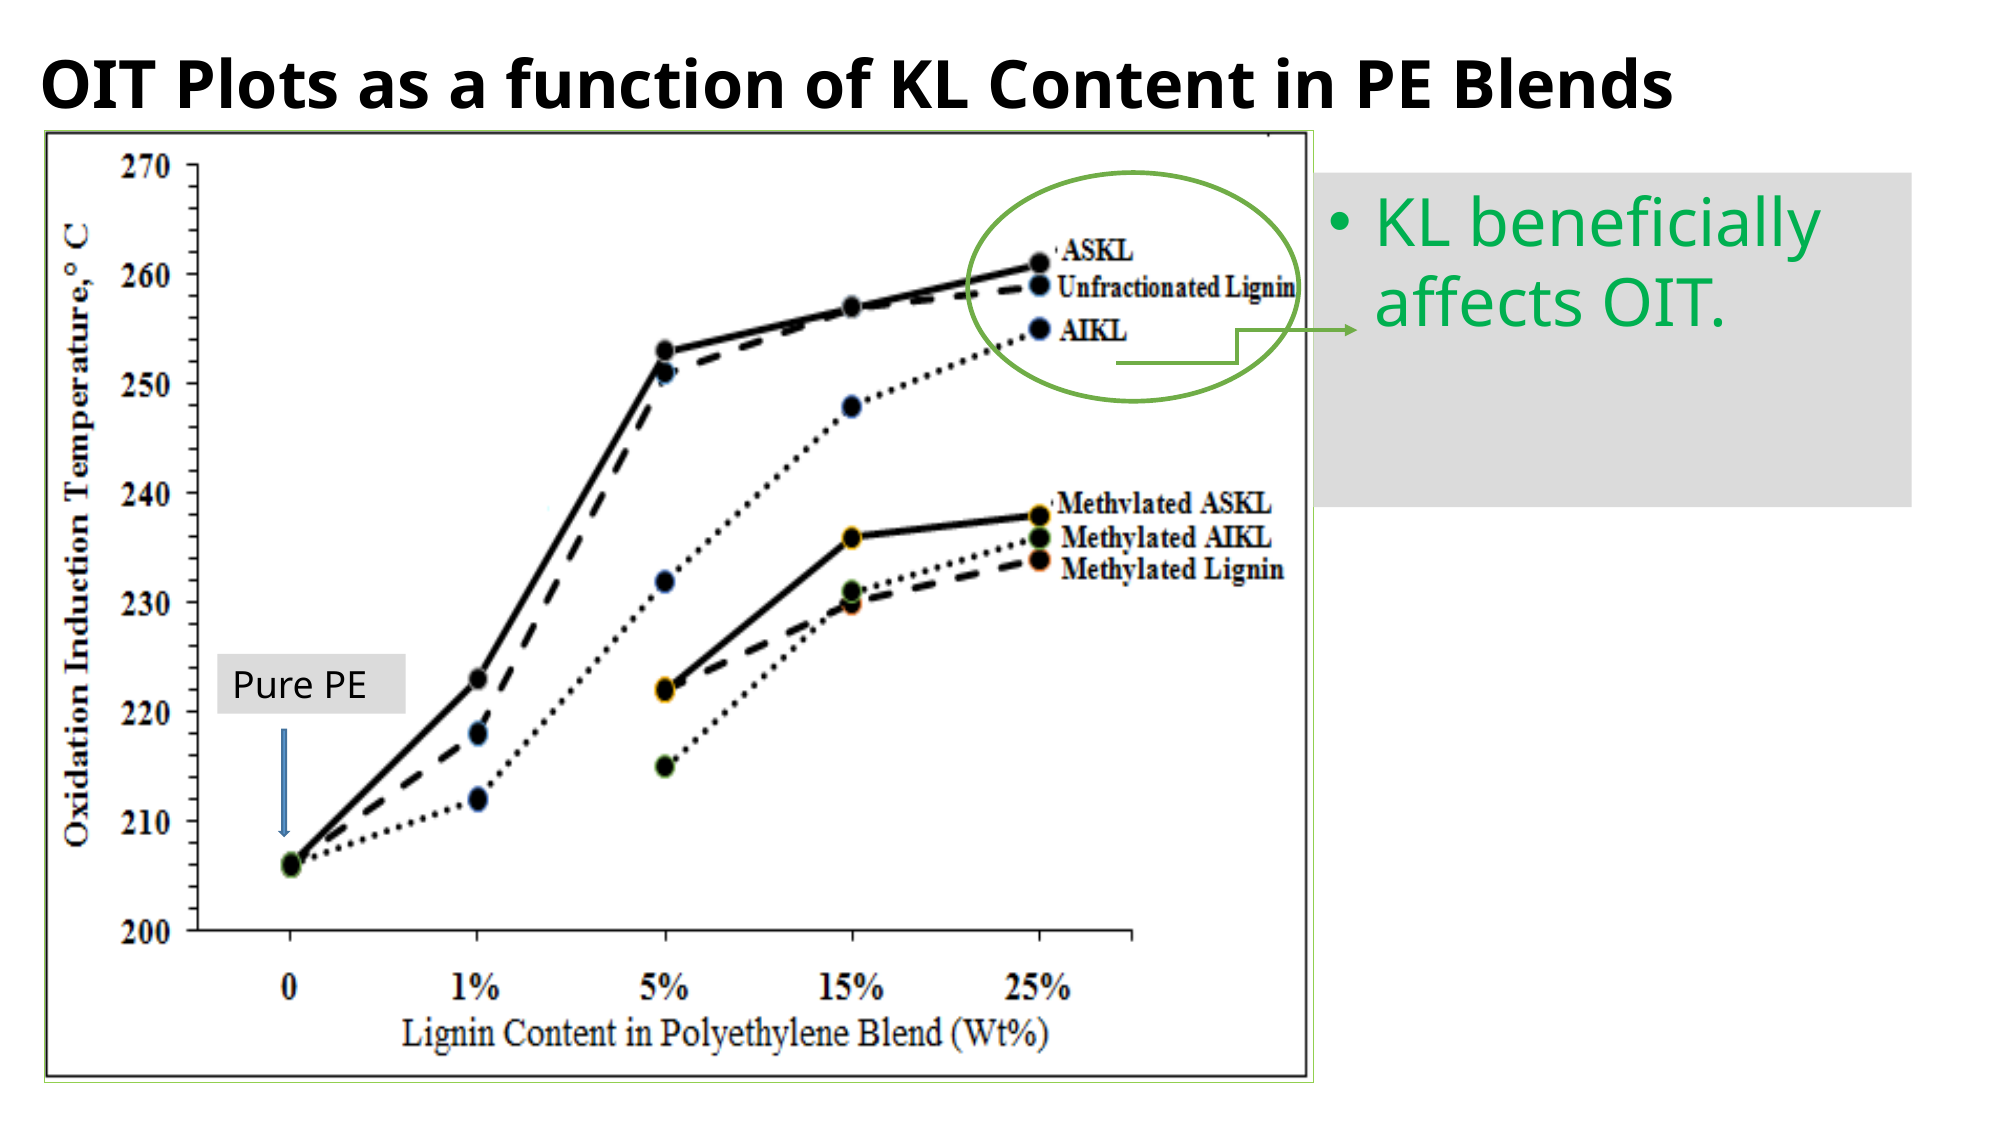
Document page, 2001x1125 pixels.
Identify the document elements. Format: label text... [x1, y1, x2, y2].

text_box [1115, 330, 1358, 364]
text_box KL beneficially affects OIT. [1314, 172, 1912, 508]
picture [43, 130, 1314, 1083]
text_box OIT Plots as a function of KL Content in PE Blends [24, 34, 1692, 130]
